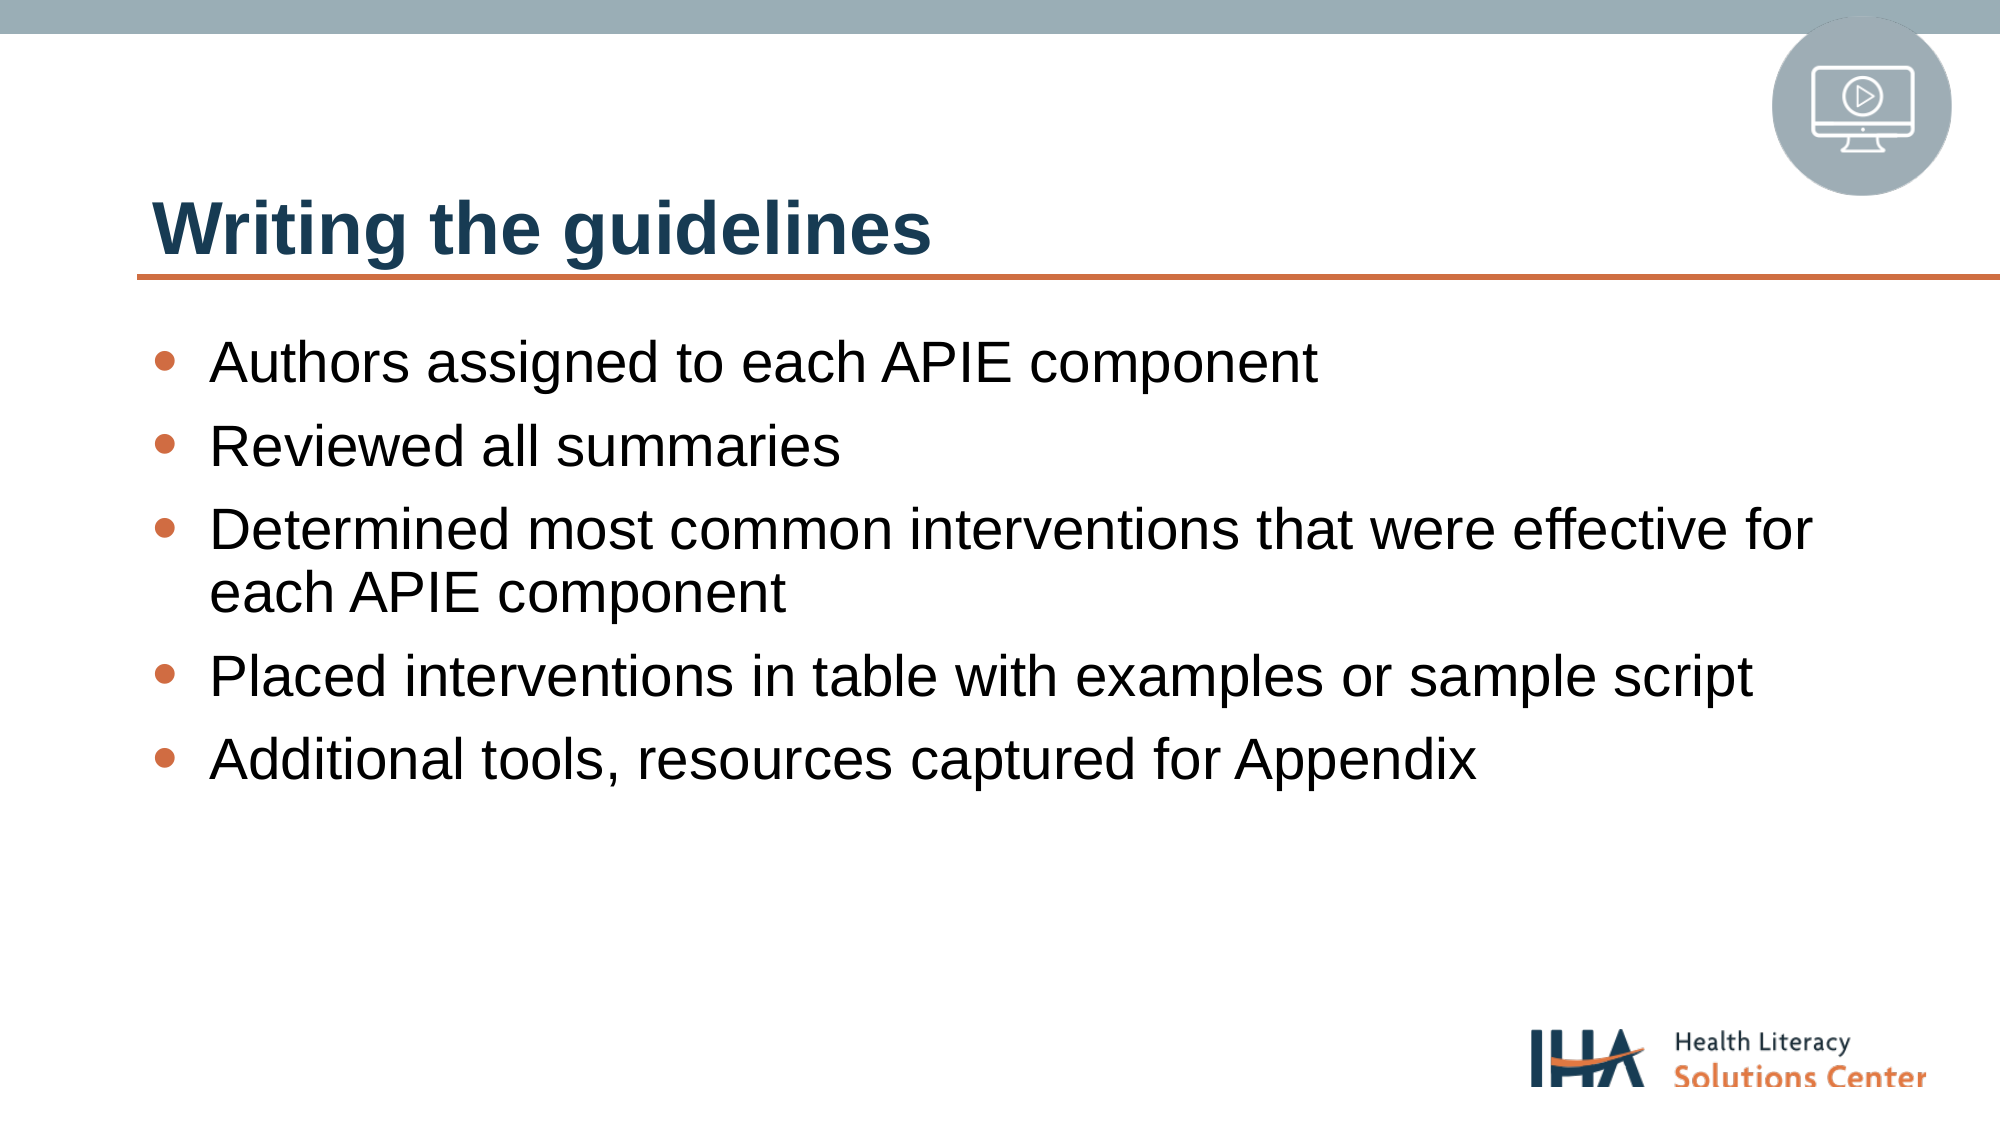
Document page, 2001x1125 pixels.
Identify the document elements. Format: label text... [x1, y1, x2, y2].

picture [1769, 13, 1957, 200]
title Writing the guidelines [137, 59, 1863, 278]
list Authors assigned to each APIE component Reviewed all summaries Determined most common interventions that were effective for each APIE component Placed interventions in table with examples or sample script Additional tools, resources captured for Appendix [137, 324, 1863, 1005]
